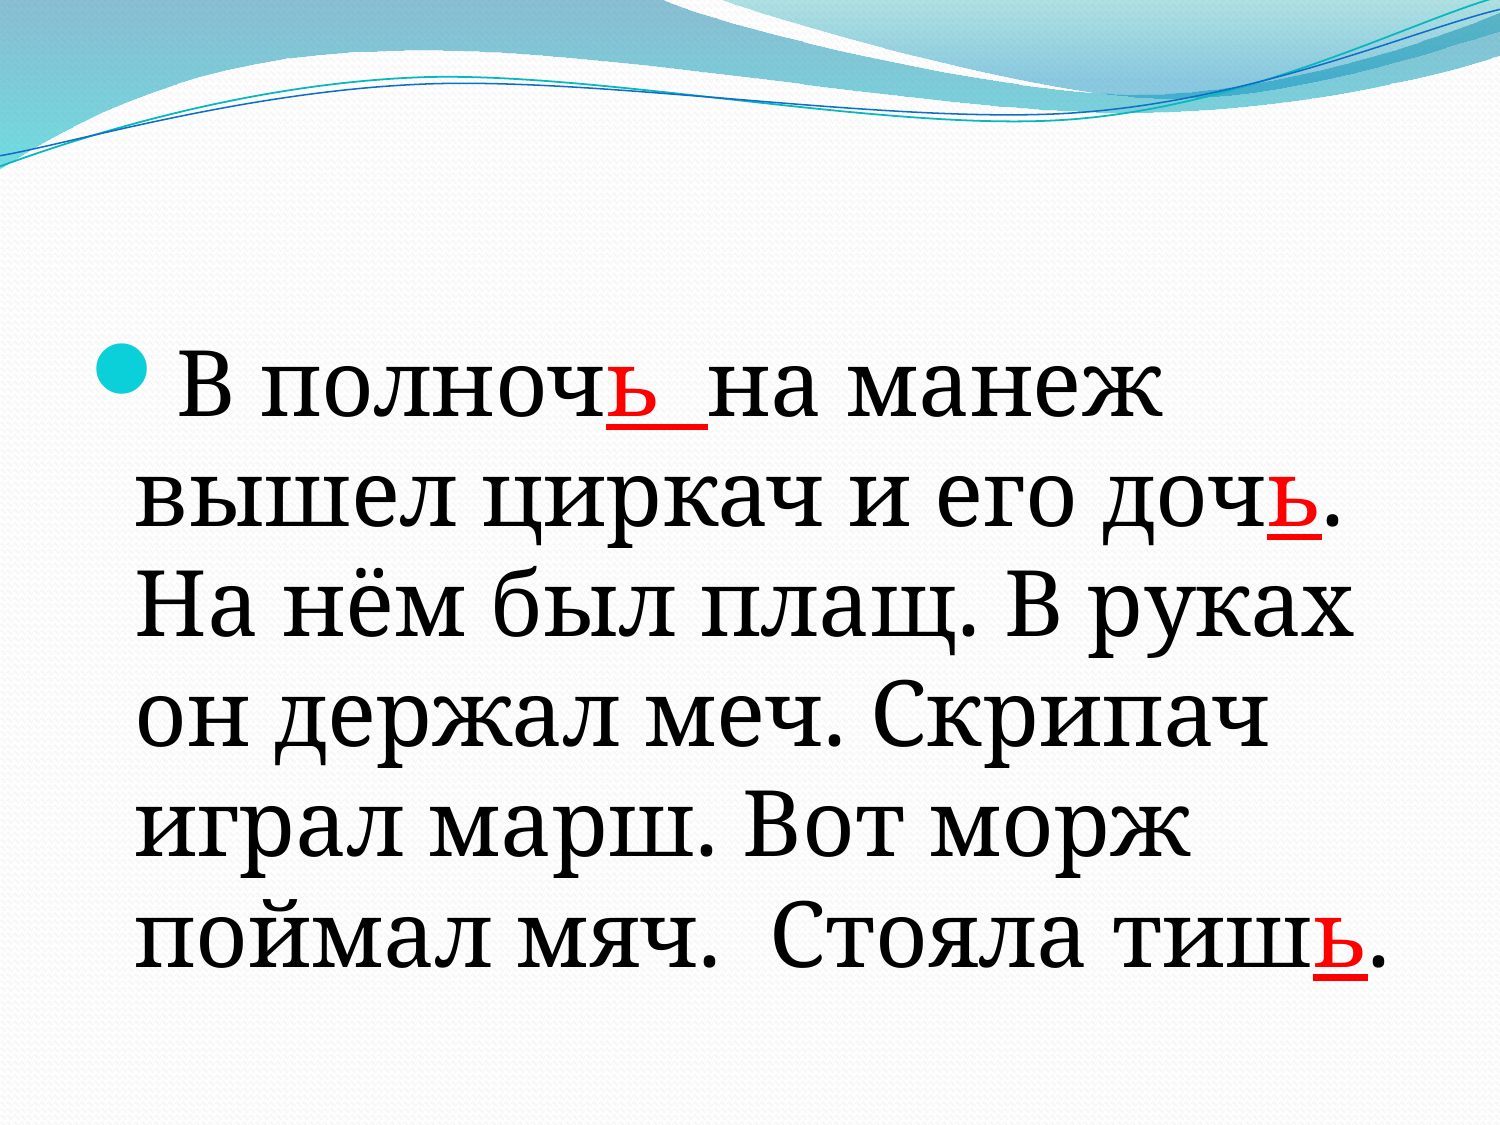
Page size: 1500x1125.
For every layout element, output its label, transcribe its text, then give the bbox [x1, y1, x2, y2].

list В полночь на манеж вышел циркач и его дочь. На нём был плащ. В руках он держал меч. Скрипач играл марш. Вот морж поймал мяч. Стояла тишь. [75, 317, 1425, 1038]
